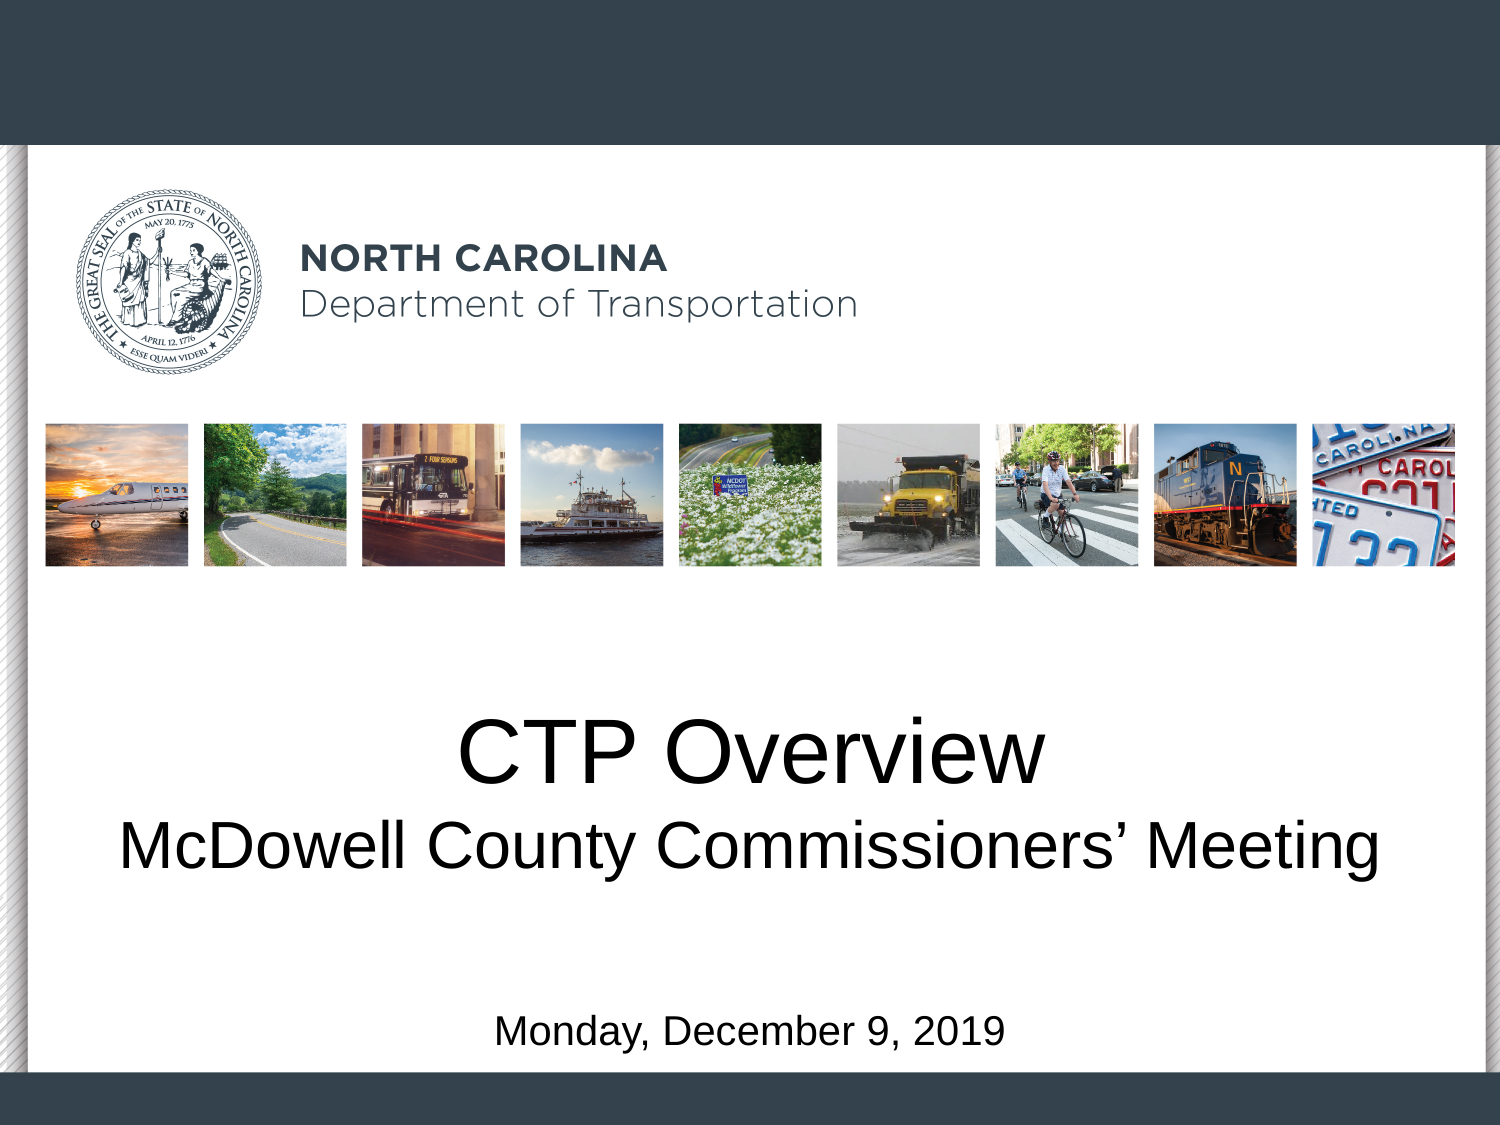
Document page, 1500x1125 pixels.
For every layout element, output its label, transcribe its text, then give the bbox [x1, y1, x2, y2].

list Monday, December 9, 2019 [468, 996, 1032, 1070]
picture [0, 0, 1500, 1125]
title CTP Overview McDowell County Commissioners’ Meeting [53, 654, 1450, 920]
